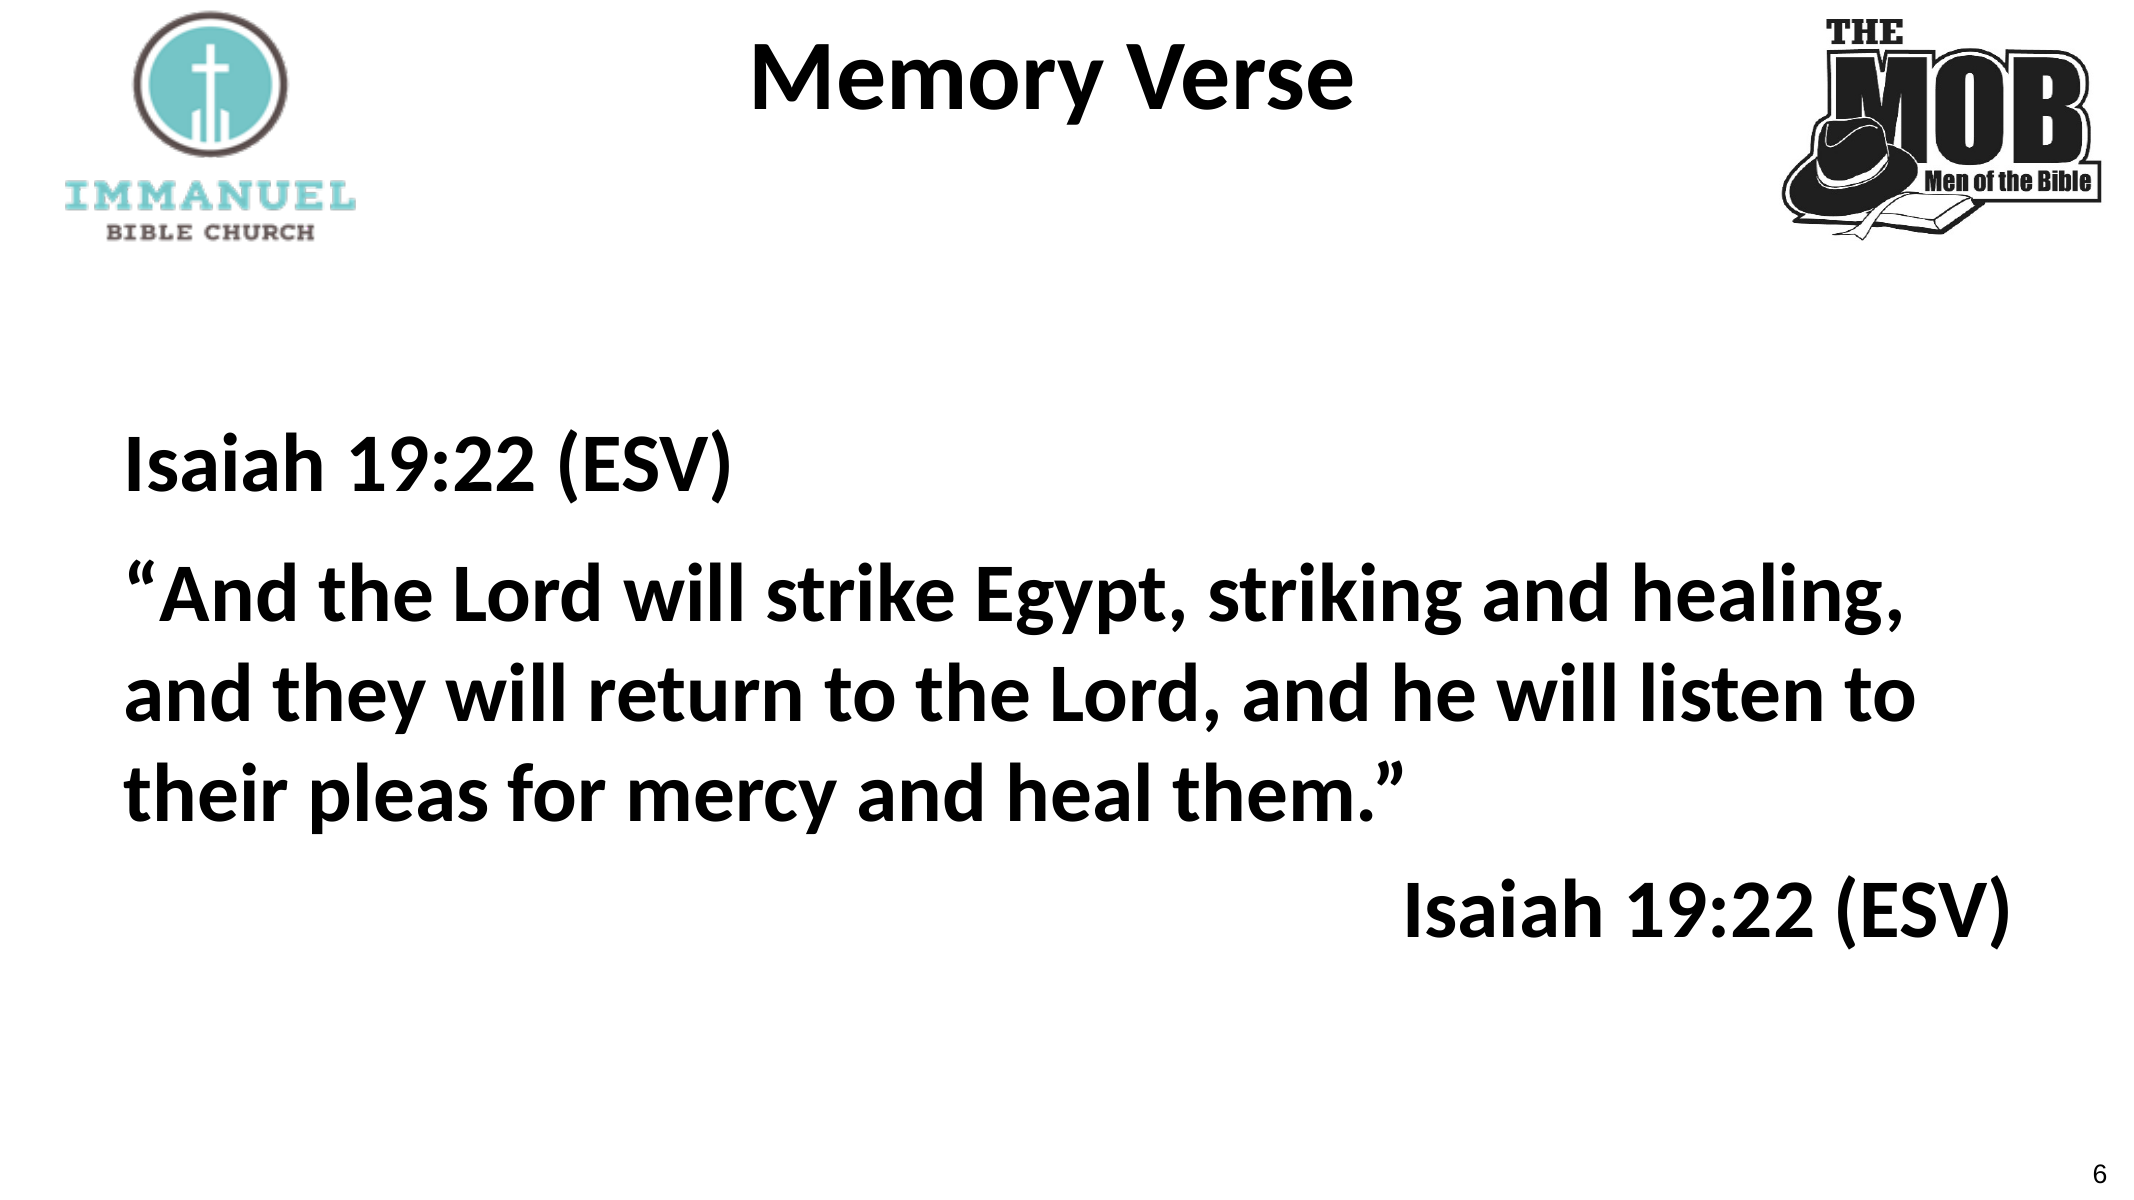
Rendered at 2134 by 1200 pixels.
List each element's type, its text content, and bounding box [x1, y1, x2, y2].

list Isaiah 19:22 (ESV) “And the Lord will strike Egypt, striking and healing, and they will return to the Lord, and he will listen to their pleas for mercy and heal them.” Isaiah 19:22 (ESV) [108, 275, 2030, 1018]
picture [62, 0, 360, 267]
title Memory Verse [216, 0, 1888, 139]
slide_number 6 [1962, 1140, 2123, 1200]
picture [1773, 19, 2107, 243]
